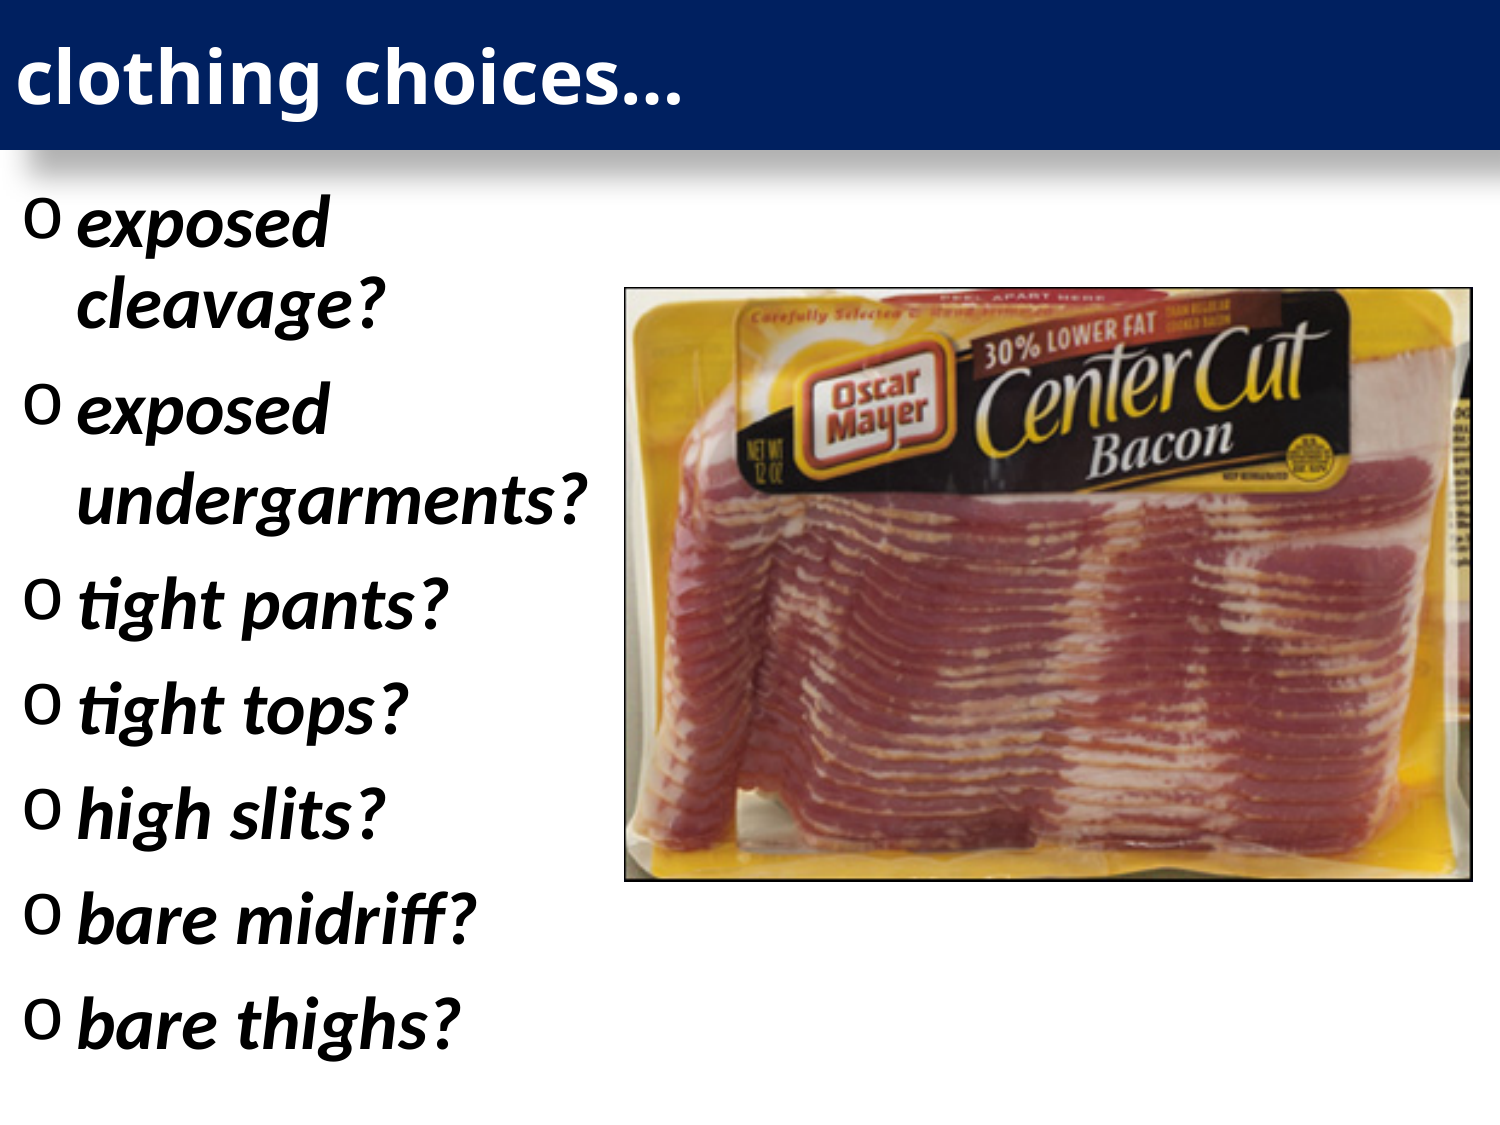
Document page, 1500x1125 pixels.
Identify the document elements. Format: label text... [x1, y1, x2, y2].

list exposed cleavage? exposed undergarments? tight pants? tight tops? high slits? bare midriff? bare thighs? [5, 174, 825, 1100]
text_box clothing choices… [0, 0, 1500, 150]
picture [624, 287, 1473, 882]
